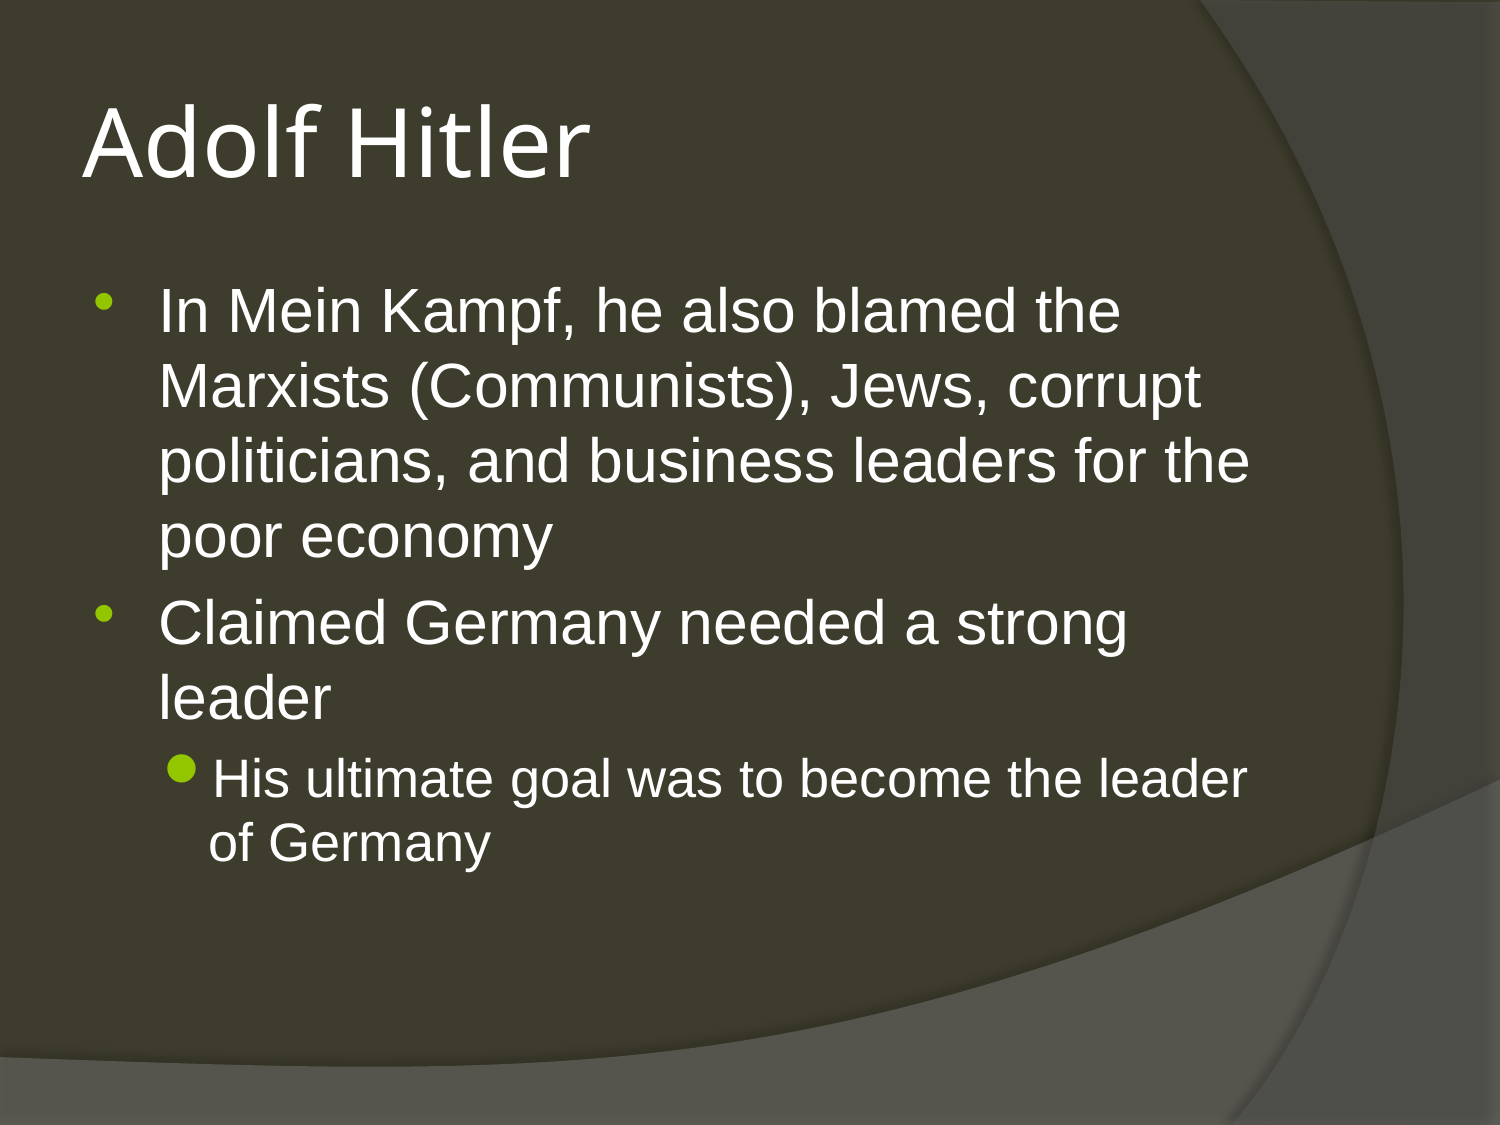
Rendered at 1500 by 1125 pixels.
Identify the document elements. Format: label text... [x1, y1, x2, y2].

list In Mein Kampf, he also blamed the Marxists (Communists), Jews, corrupt politicians, and business leaders for the poor economy Claimed Germany needed a strong leader His ultimate goal was to become the leader of Germany [75, 262, 1300, 1005]
title Adolf Hitler [75, 45, 1300, 233]
